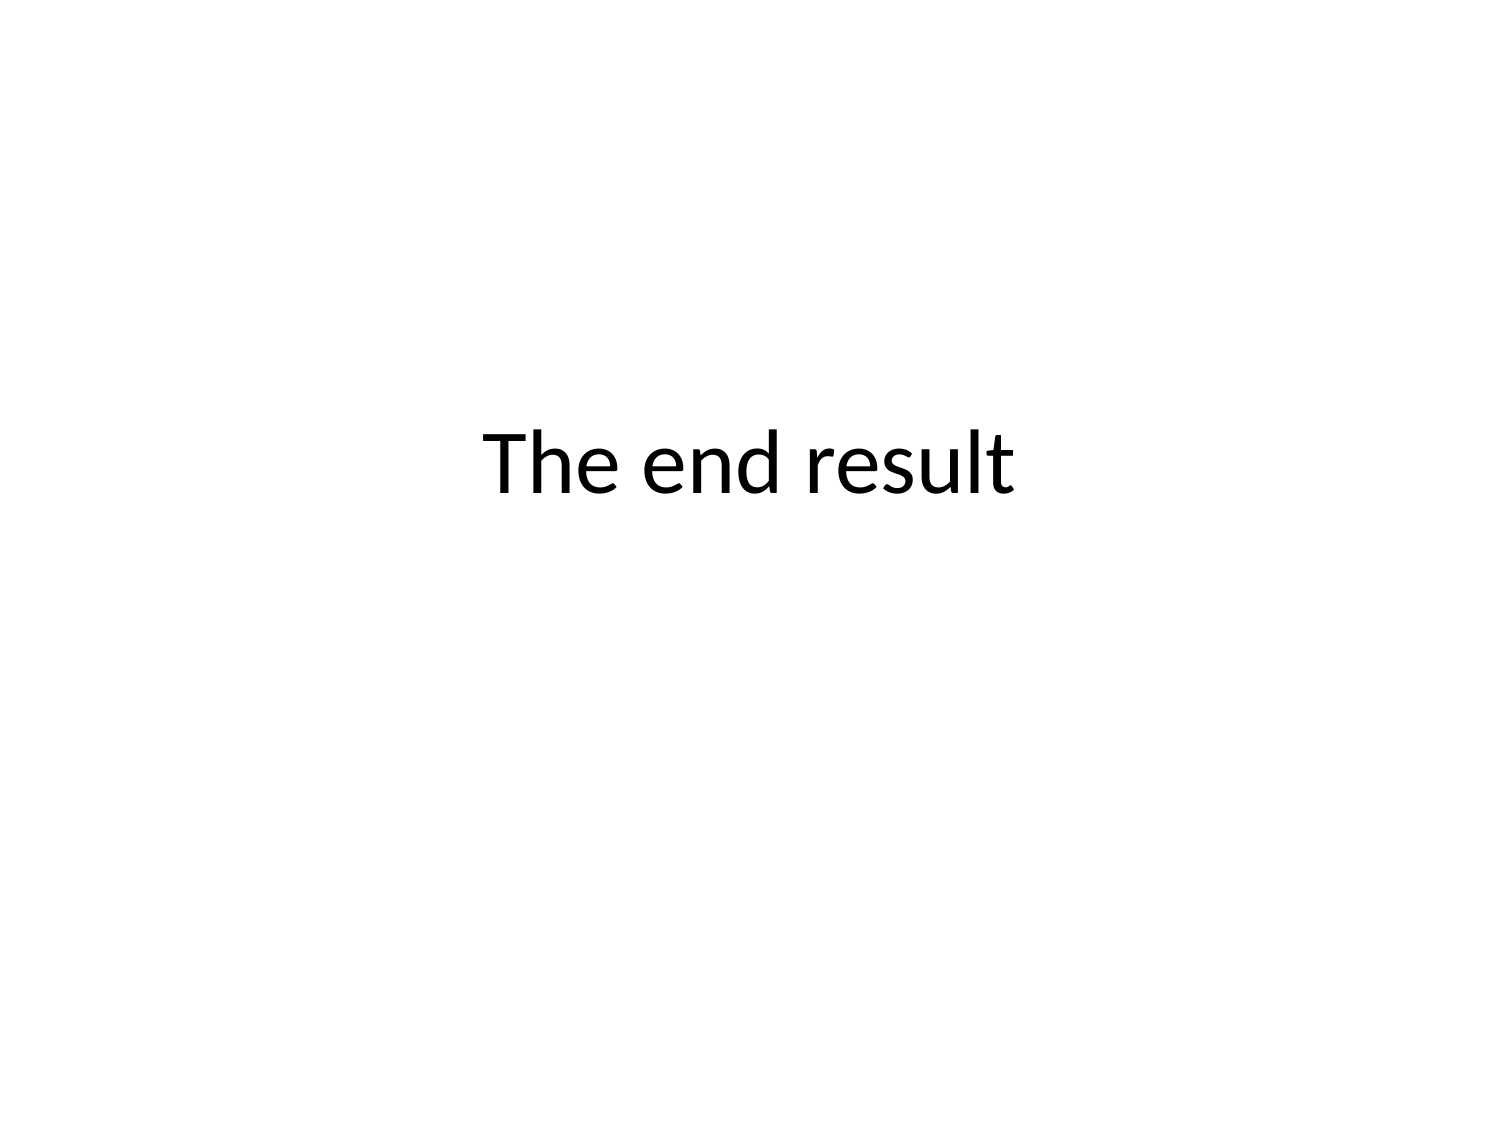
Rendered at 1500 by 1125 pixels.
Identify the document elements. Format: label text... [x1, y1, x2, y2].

title The end result [75, 363, 1425, 551]
